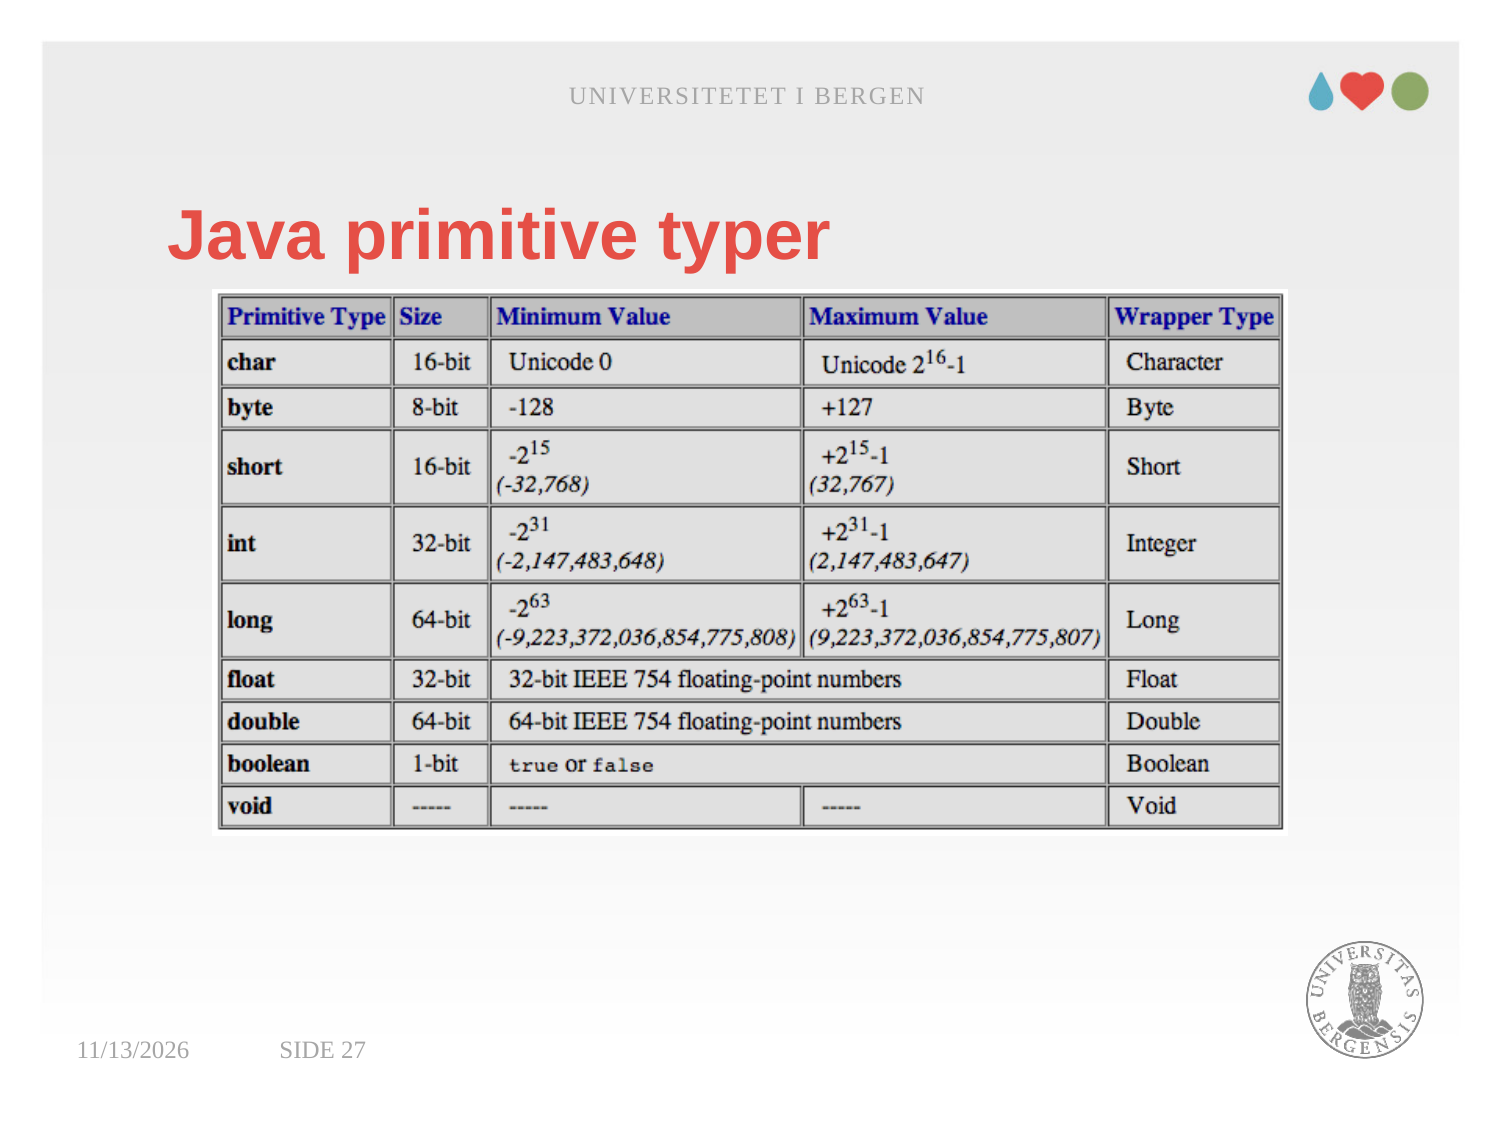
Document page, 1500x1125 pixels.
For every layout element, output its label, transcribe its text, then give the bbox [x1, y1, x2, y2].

picture [0, 0, 1500, 1125]
slide_number Side 27 [279, 1033, 396, 1069]
footer Universitetet i Bergen [230, 79, 1264, 169]
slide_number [76, 1033, 231, 1069]
title Java primitive typer [167, 166, 1376, 274]
